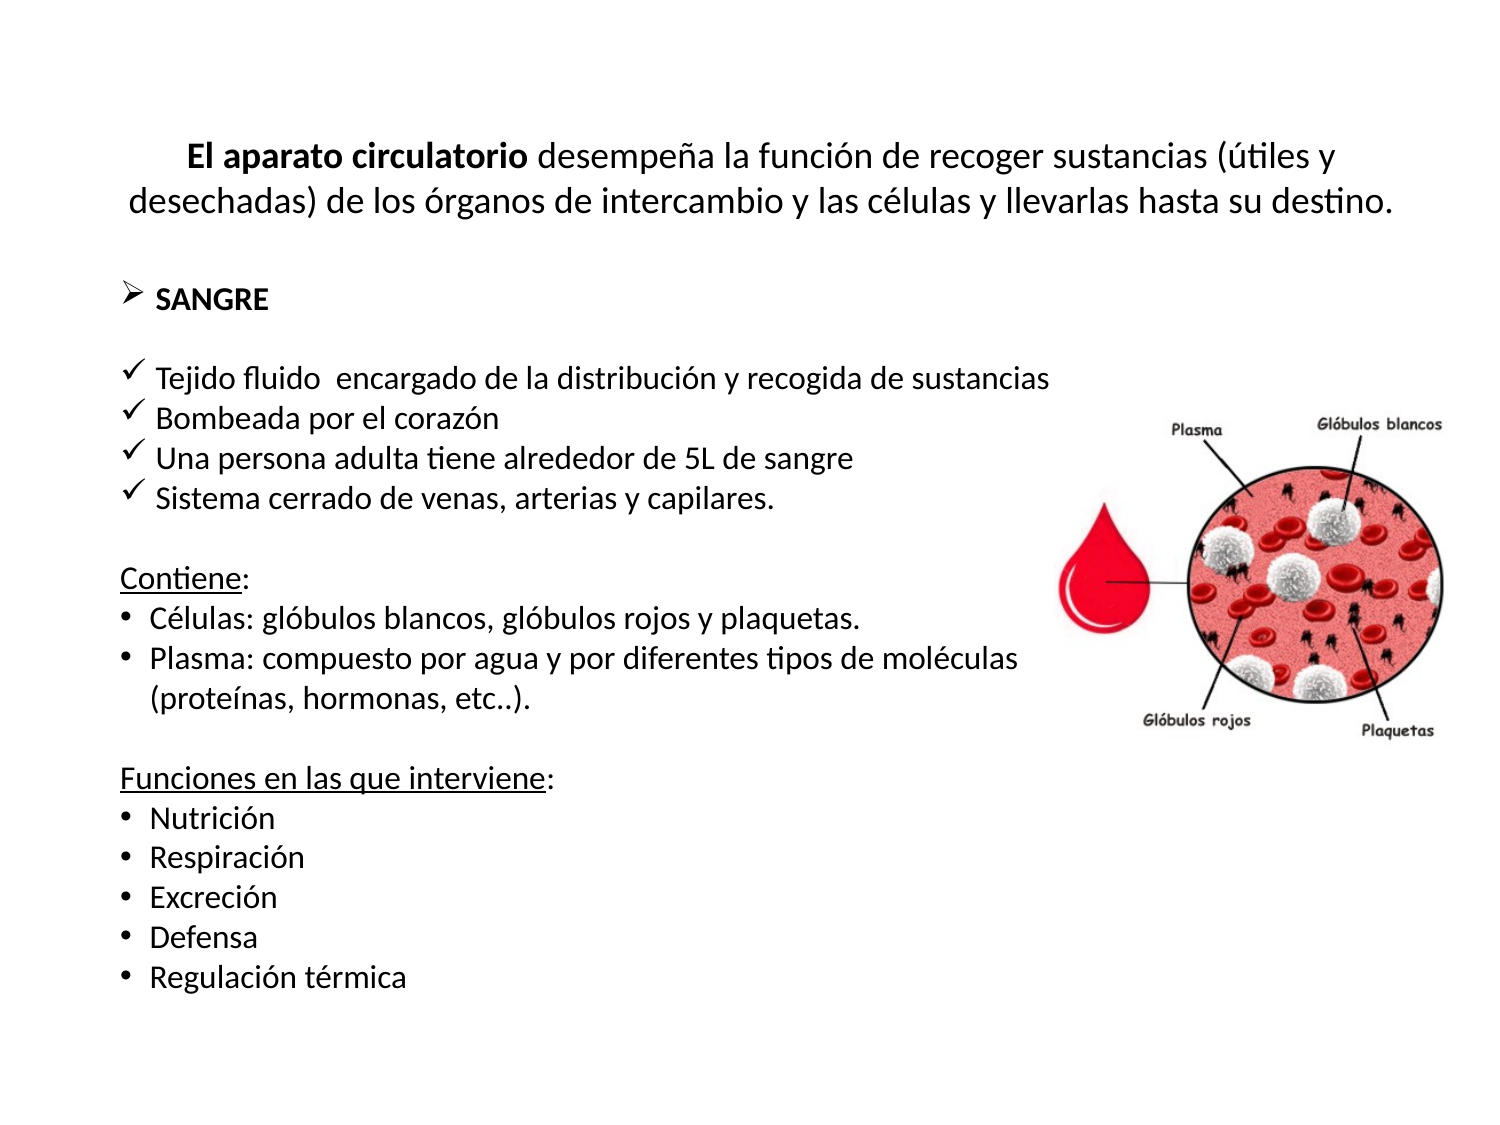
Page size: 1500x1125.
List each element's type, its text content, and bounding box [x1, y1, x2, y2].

text_box El aparato circulatorio desempeña la función de recoger sustancias (útiles y desechadas) de los órganos de intercambio y las células y llevarlas hasta su destino. [112, 123, 1412, 229]
text_box SANGRE Tejido fluido encargado de la distribución y recogida de sustancias Bombeada por el corazón Una persona adulta tiene alrededor de 5L de sangre Sistema cerrado de venas, arterias y capilares. Contiene: Células: glóbulos blancos, glóbulos rojos y plaquetas. Plasma: compuesto por agua y por diferentes tipos de moléculas (proteínas, hormonas, etc..). Funciones en las que interviene: Nutrición Respiración Excreción Defensa Regulación térmica [105, 269, 1126, 1043]
picture [1054, 409, 1455, 753]
